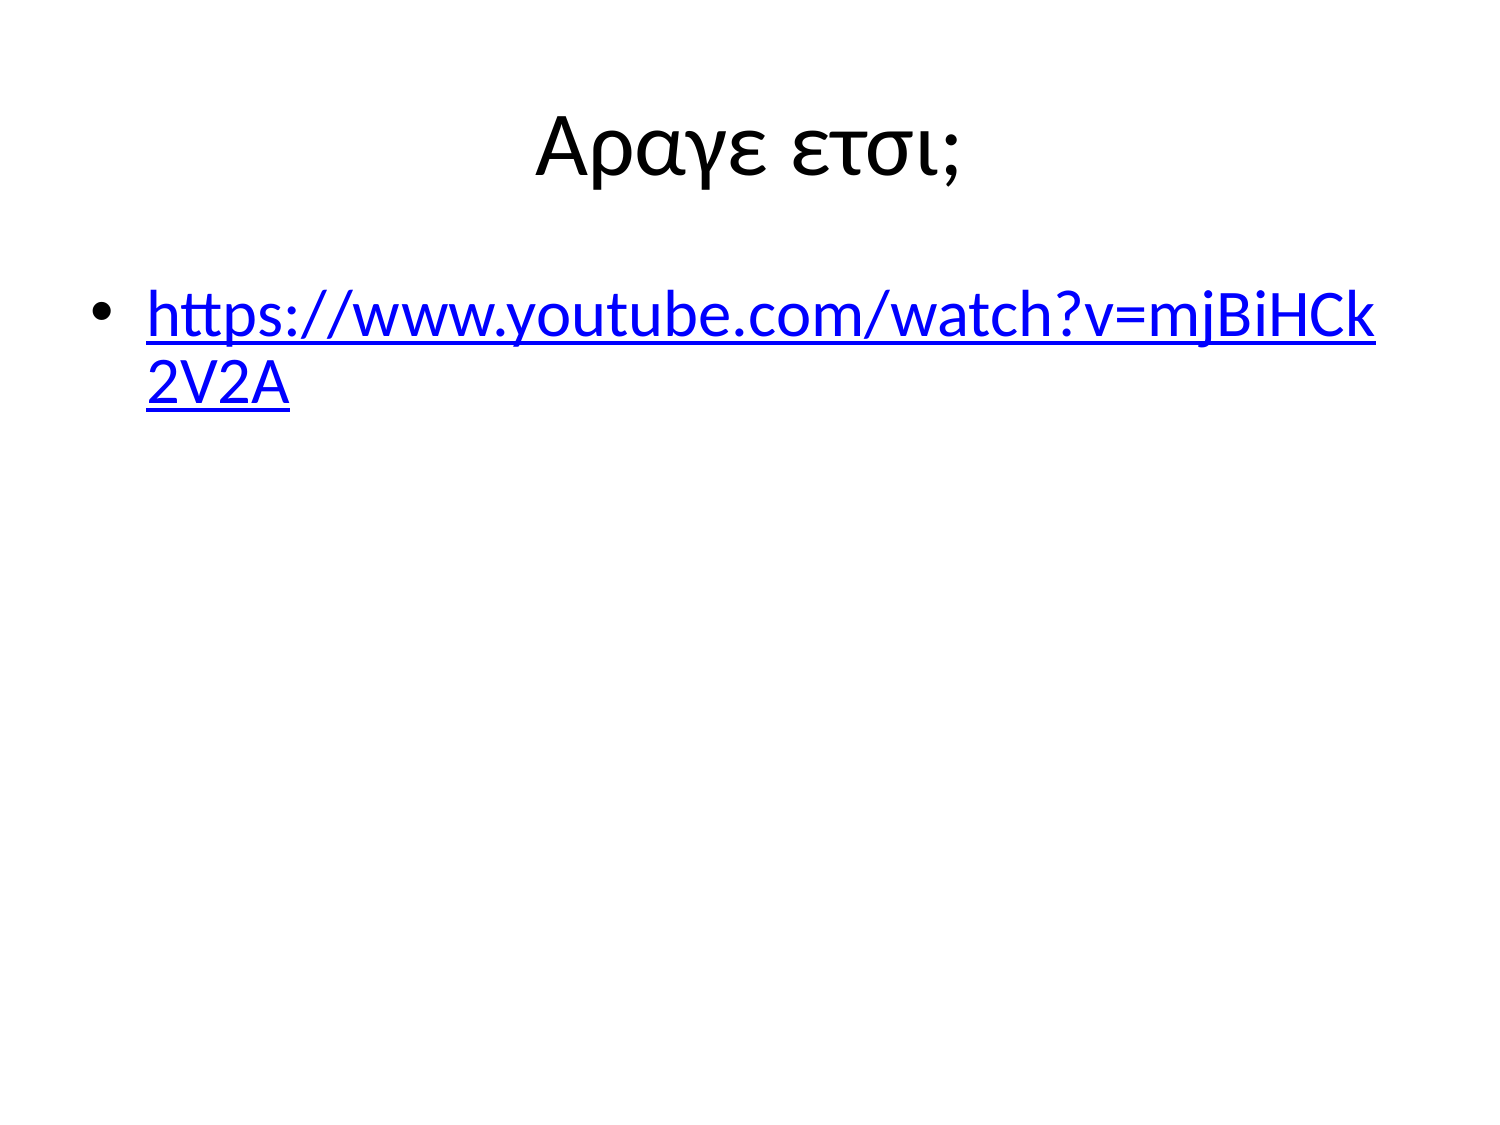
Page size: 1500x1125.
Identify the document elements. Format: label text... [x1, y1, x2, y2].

list https://www.youtube.com/watch?v=mjBiHCk2V2A [75, 262, 1425, 1005]
title Αραγε ετσι; [75, 45, 1425, 233]
